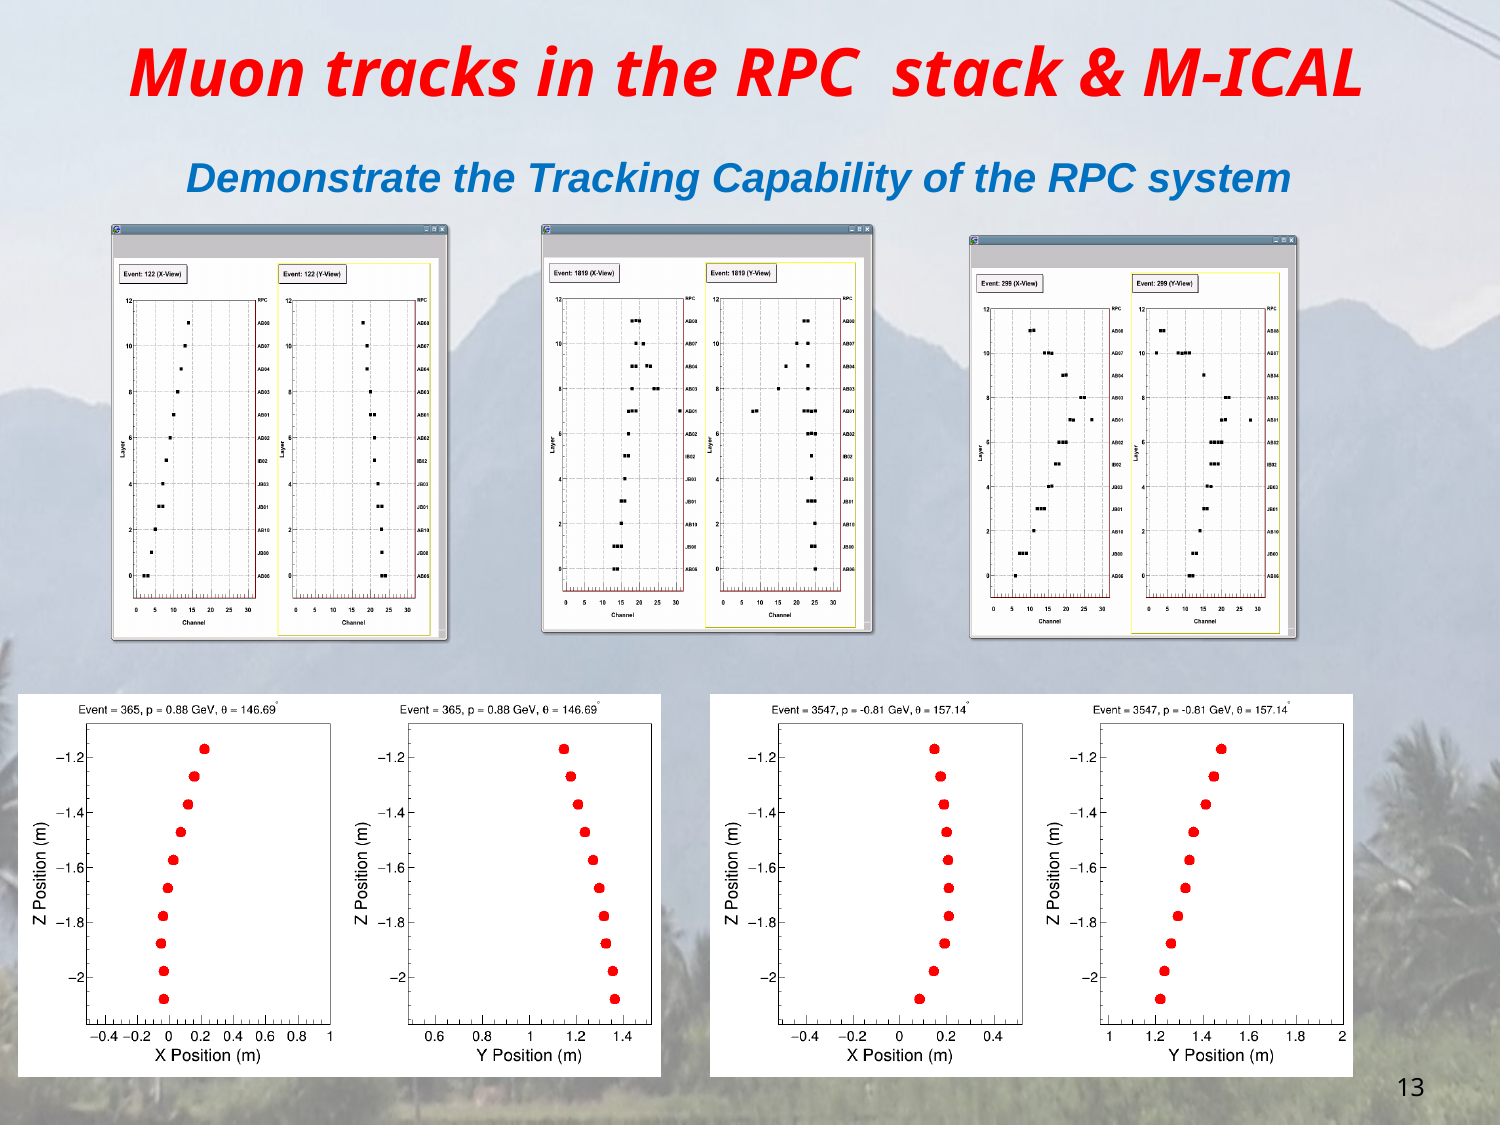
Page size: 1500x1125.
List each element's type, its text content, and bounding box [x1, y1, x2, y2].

title Muon tracks in the RPC stack & M-ICAL [44, 21, 1451, 117]
text_box Demonstrate the Tracking Capability of the RPC system [171, 143, 1450, 209]
picture [108, 222, 451, 644]
slide_number 13 [1382, 1052, 1425, 1113]
picture [967, 233, 1300, 643]
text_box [18, 694, 1353, 1077]
picture [539, 222, 876, 636]
